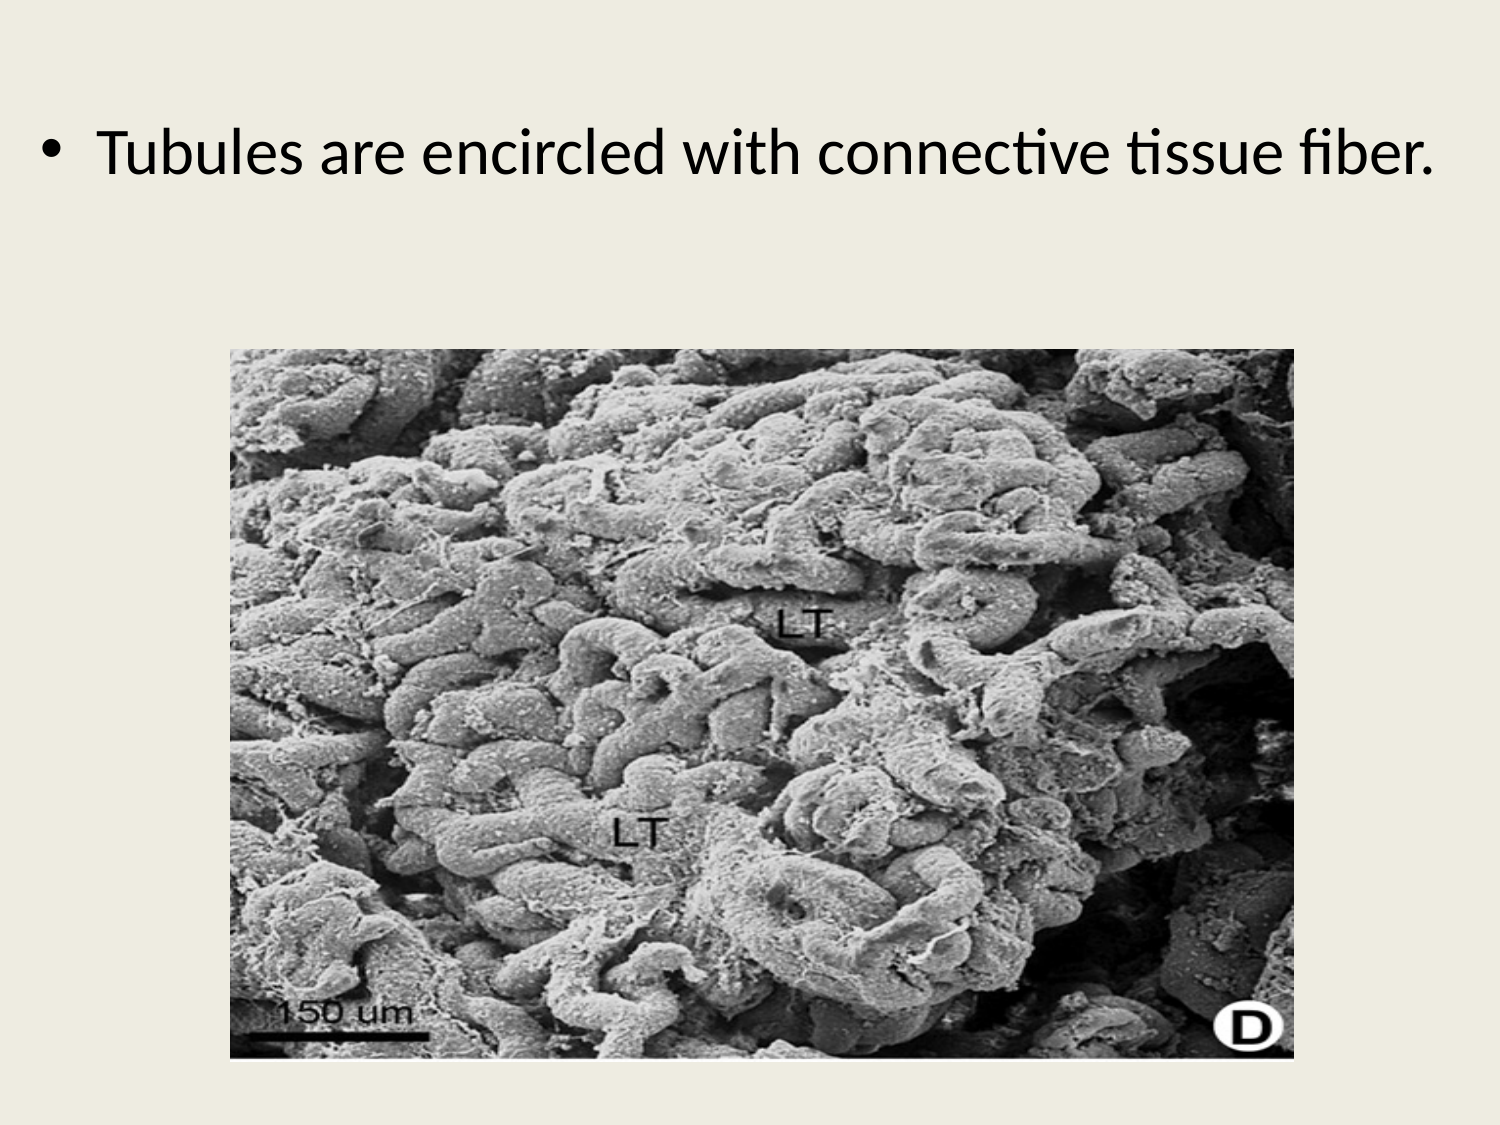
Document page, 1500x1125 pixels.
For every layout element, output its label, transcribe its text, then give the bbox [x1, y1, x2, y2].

picture [229, 349, 1294, 1062]
list Tubules are encircled with connective tissue fiber. [24, 99, 1463, 1100]
